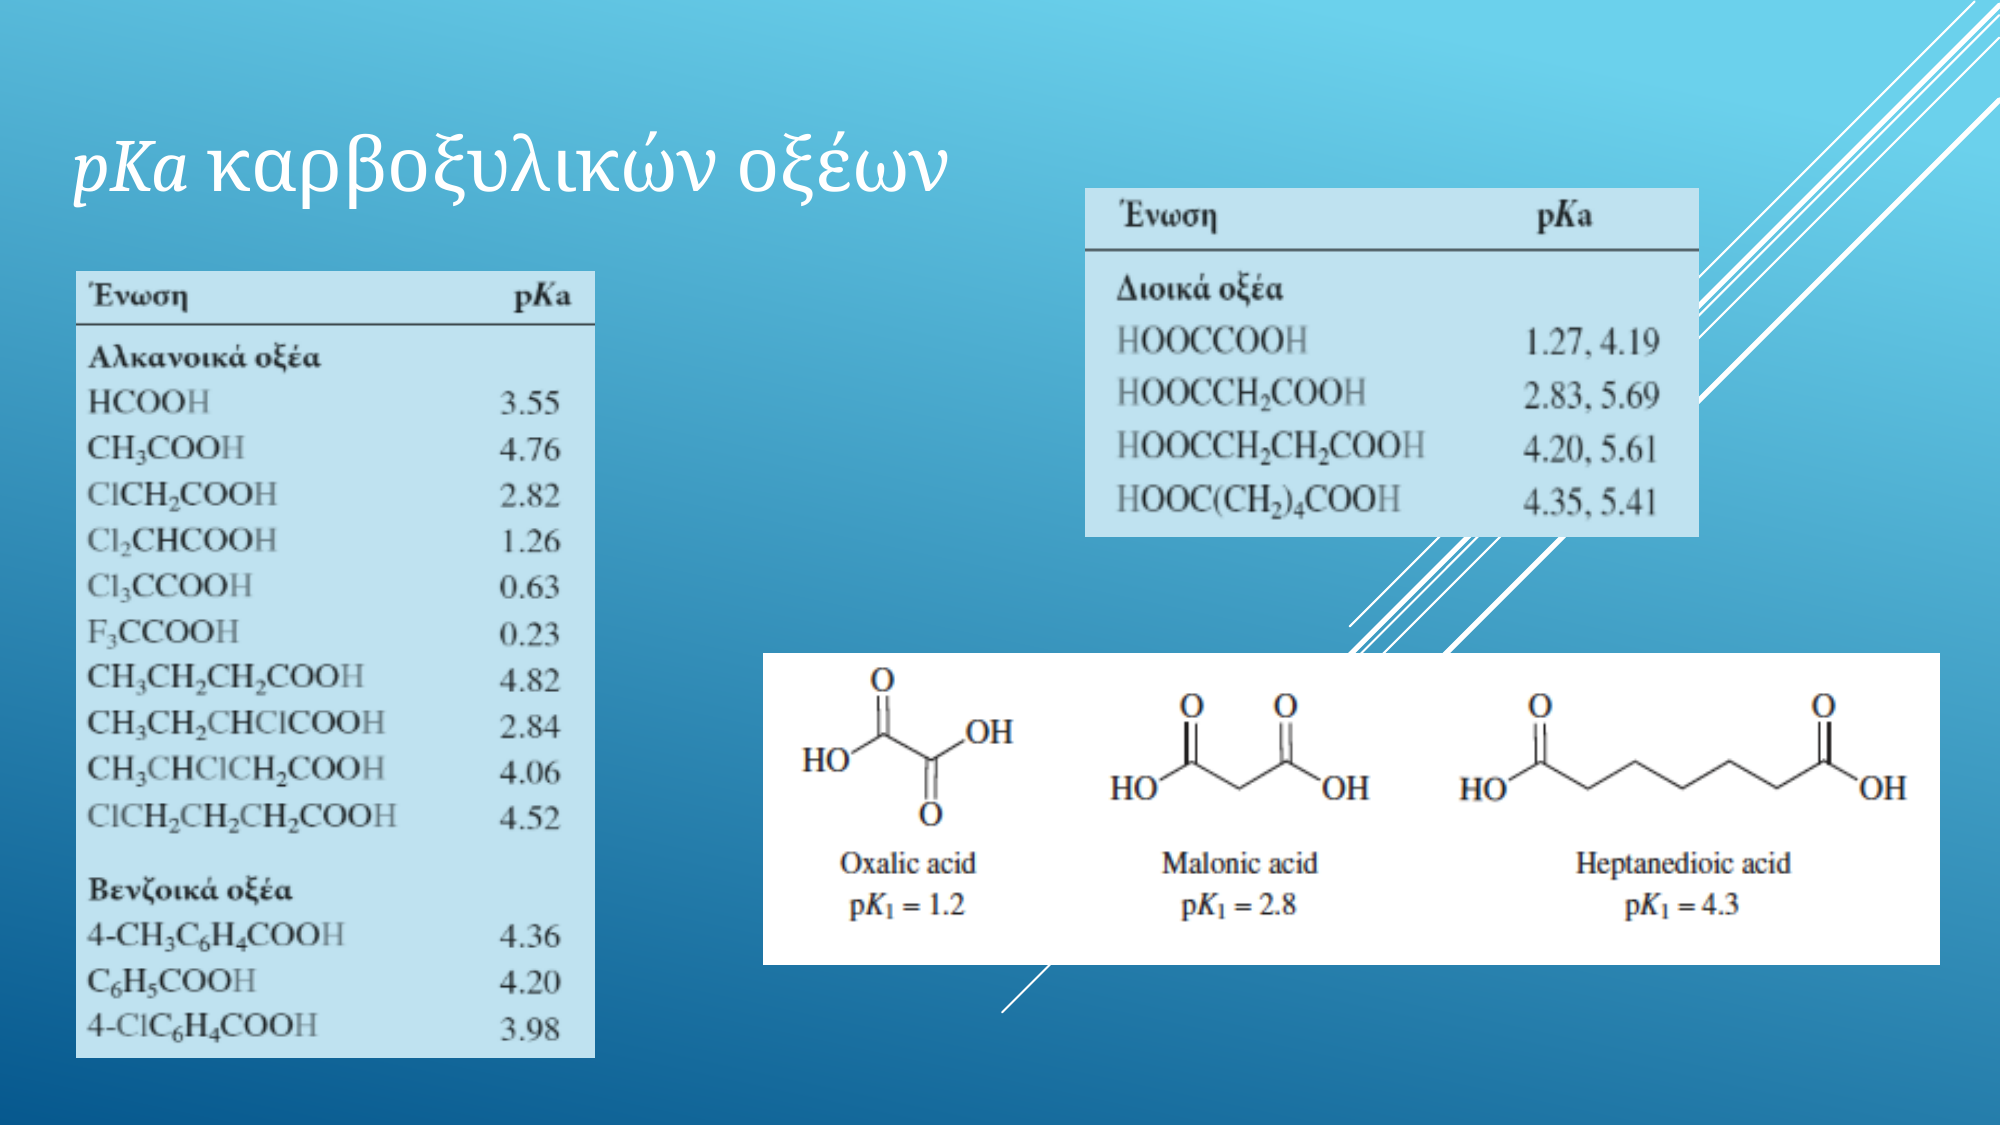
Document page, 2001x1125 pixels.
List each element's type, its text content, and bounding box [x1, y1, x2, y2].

picture [75, 271, 596, 1058]
picture [763, 652, 1941, 965]
text_box pKa καρβοξυλικών οξέων [57, 108, 1379, 214]
picture [1084, 188, 1699, 537]
